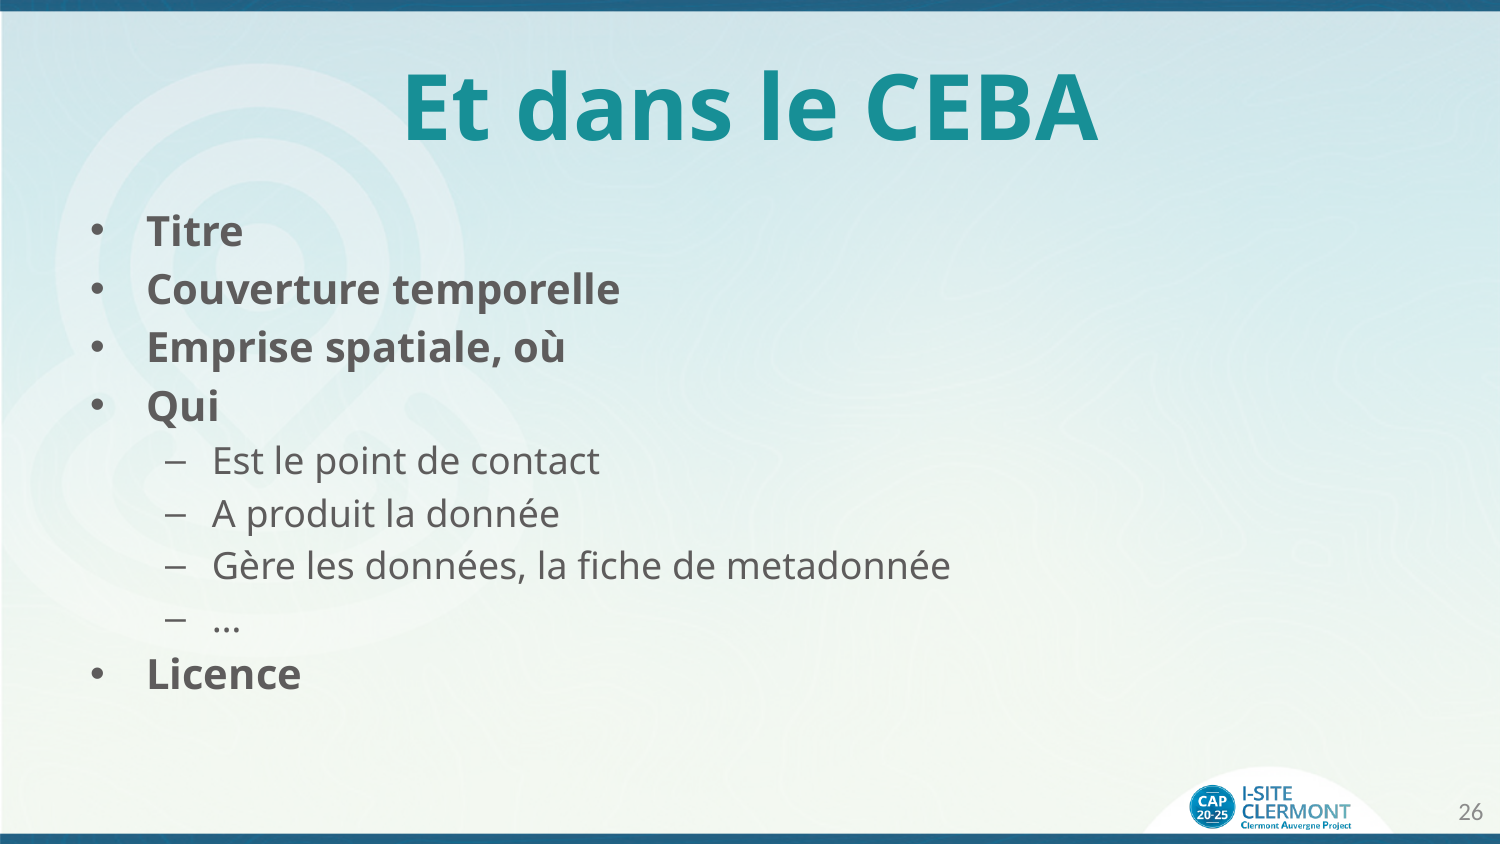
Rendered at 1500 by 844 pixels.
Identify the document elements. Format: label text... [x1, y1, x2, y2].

list Titre Couverture temporelle Emprise spatiale, où Qui Est le point de contact A produit la donnée Gère les données, la fiche de metadonnée … Licence [75, 196, 1425, 754]
slide_number 26 [1161, 787, 1499, 833]
picture [0, 832, 1500, 844]
title Et dans le CEBA [75, 33, 1425, 175]
picture [0, 0, 1500, 12]
picture [1187, 776, 1353, 787]
